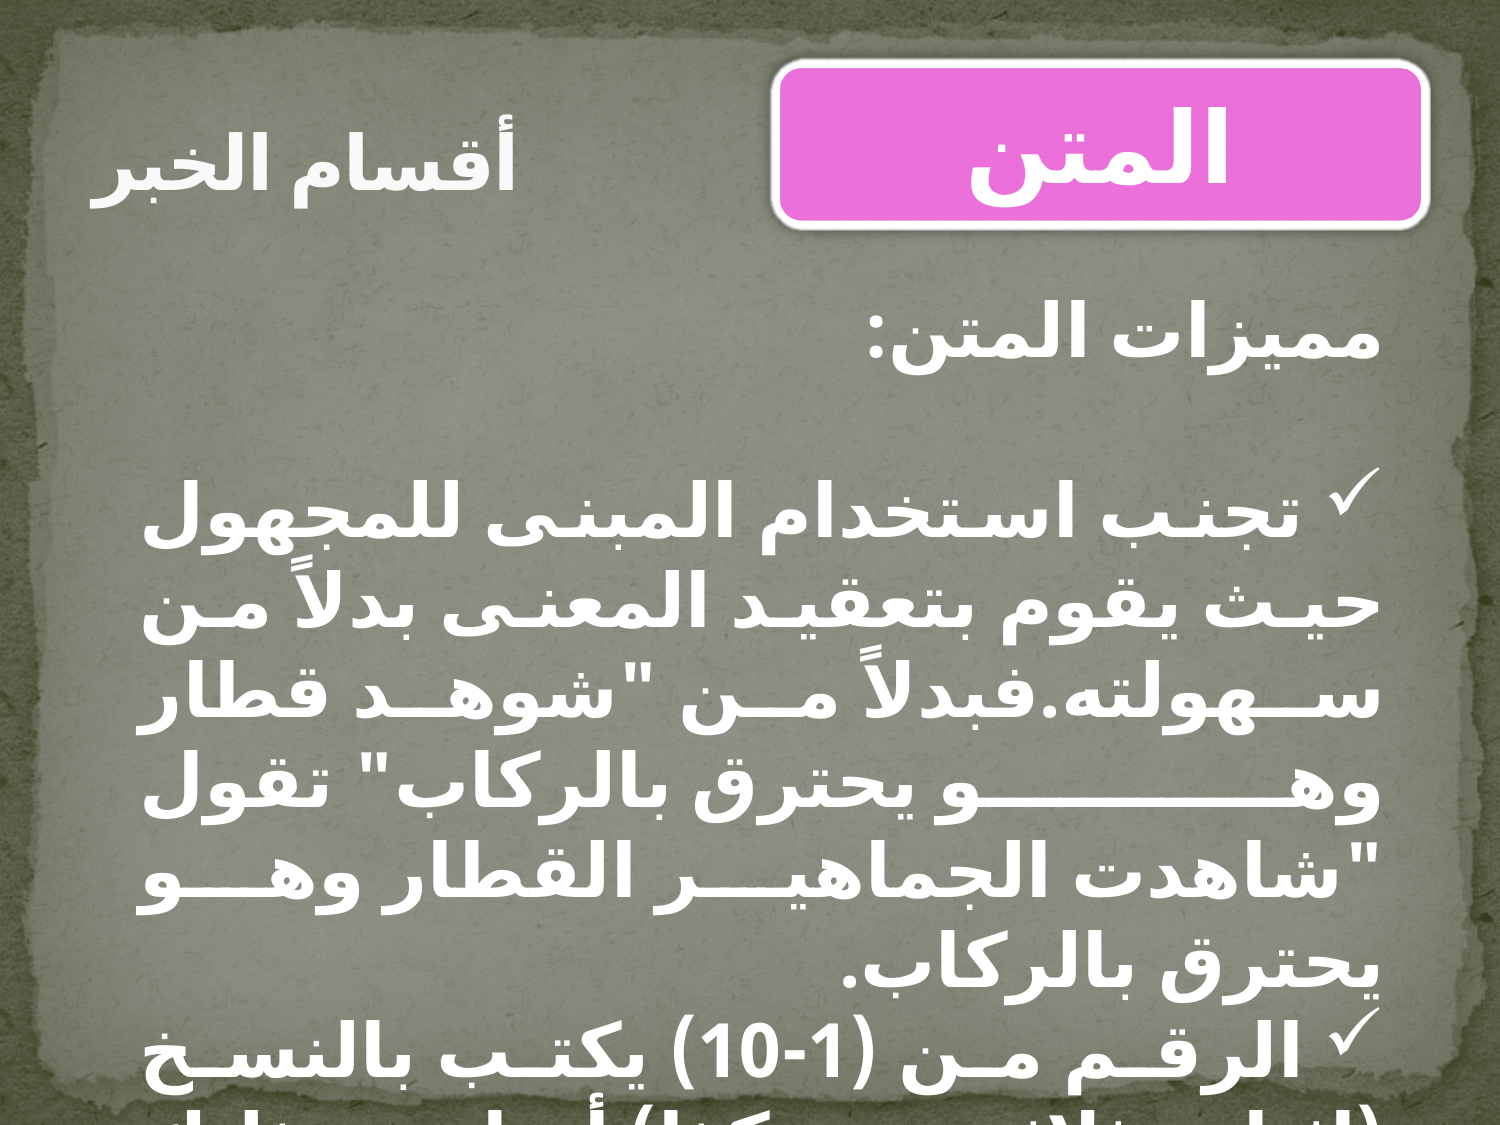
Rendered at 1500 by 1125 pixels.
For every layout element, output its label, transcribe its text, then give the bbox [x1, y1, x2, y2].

title أقسام الخبر [74, 25, 538, 213]
text_box مميزات المتن: تجنب استخدام المبنى للمجهول حيث يقوم بتعقيد المعنى بدلاً من سهولته.فبدلاً من "شوهد قطار وهو يحترق بالركاب" تقول "شاهدت الجماهير القطار وهو يحترق بالركاب. الرقم من (1-10) يكتب بالنسخ (اثنان، ثلاثة – وهكذا) أما بعد ذلك فيمكن أن تكتب الأرقام حسابياً (11، 12، 15، 18، 22). [124, 274, 1400, 1125]
text_box المتن [773, 61, 1429, 228]
